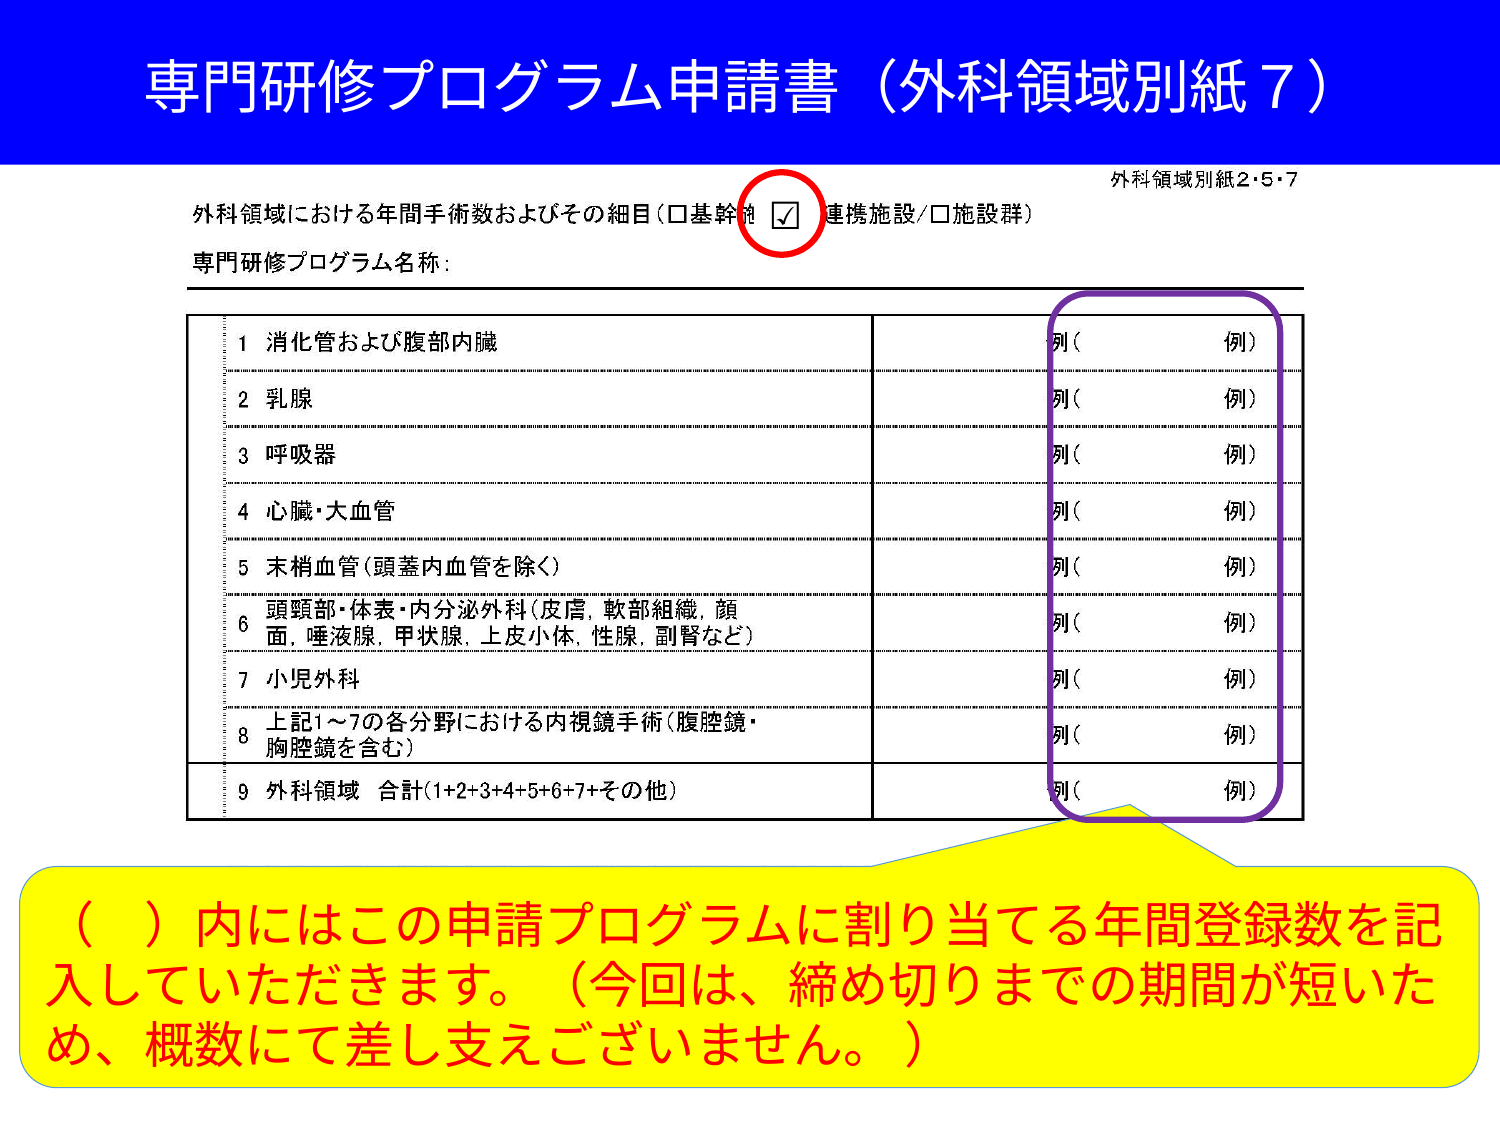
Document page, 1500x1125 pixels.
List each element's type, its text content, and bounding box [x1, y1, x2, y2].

text_box [1325, 865, 1480, 1077]
text_box （ ）内にはこの申請プログラムに割り当てる年間登録数を記入していただきます。（今回は、締め切りまでの期間が短いため、概数にて差し支えございません。 ） [30, 886, 1469, 1081]
text_box 専門研修プログラム申請書（外科領域別紙７） [108, 28, 1400, 141]
text_box [0, 0, 1500, 166]
text_box [34, 1081, 1465, 1089]
picture [171, 160, 1325, 997]
text_box [19, 865, 171, 1078]
